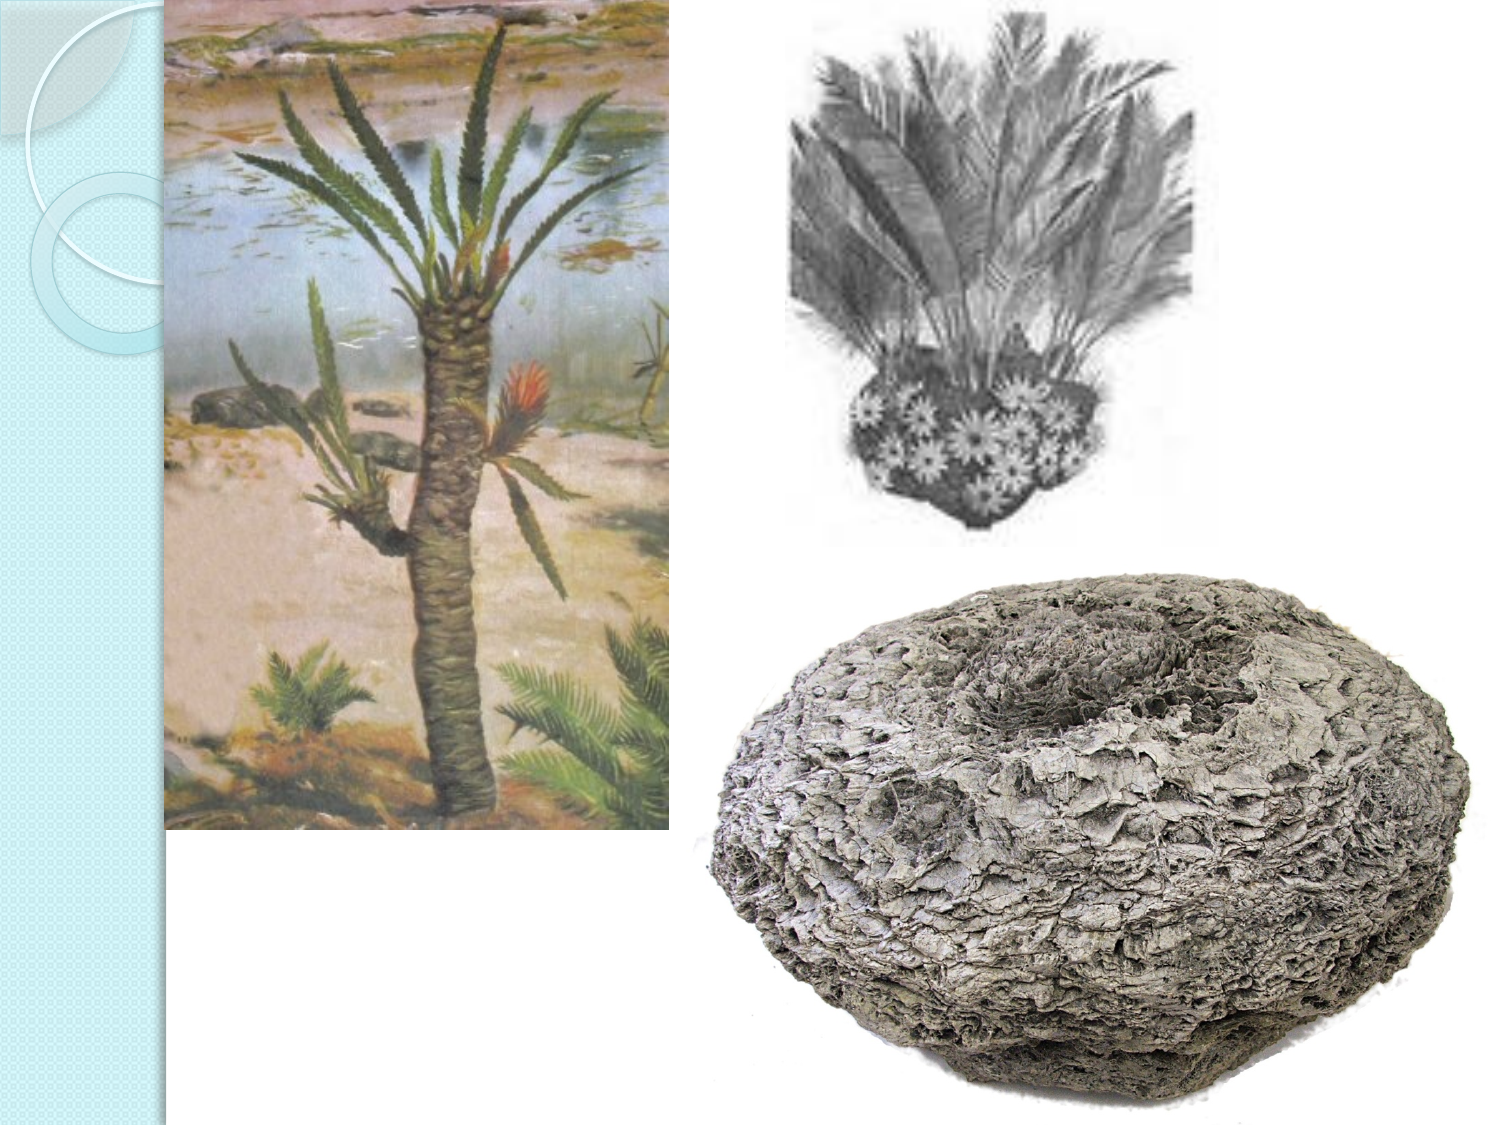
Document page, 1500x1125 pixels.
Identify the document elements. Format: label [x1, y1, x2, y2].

picture [163, 0, 669, 830]
picture [682, 552, 1500, 1125]
picture [784, 0, 1219, 547]
